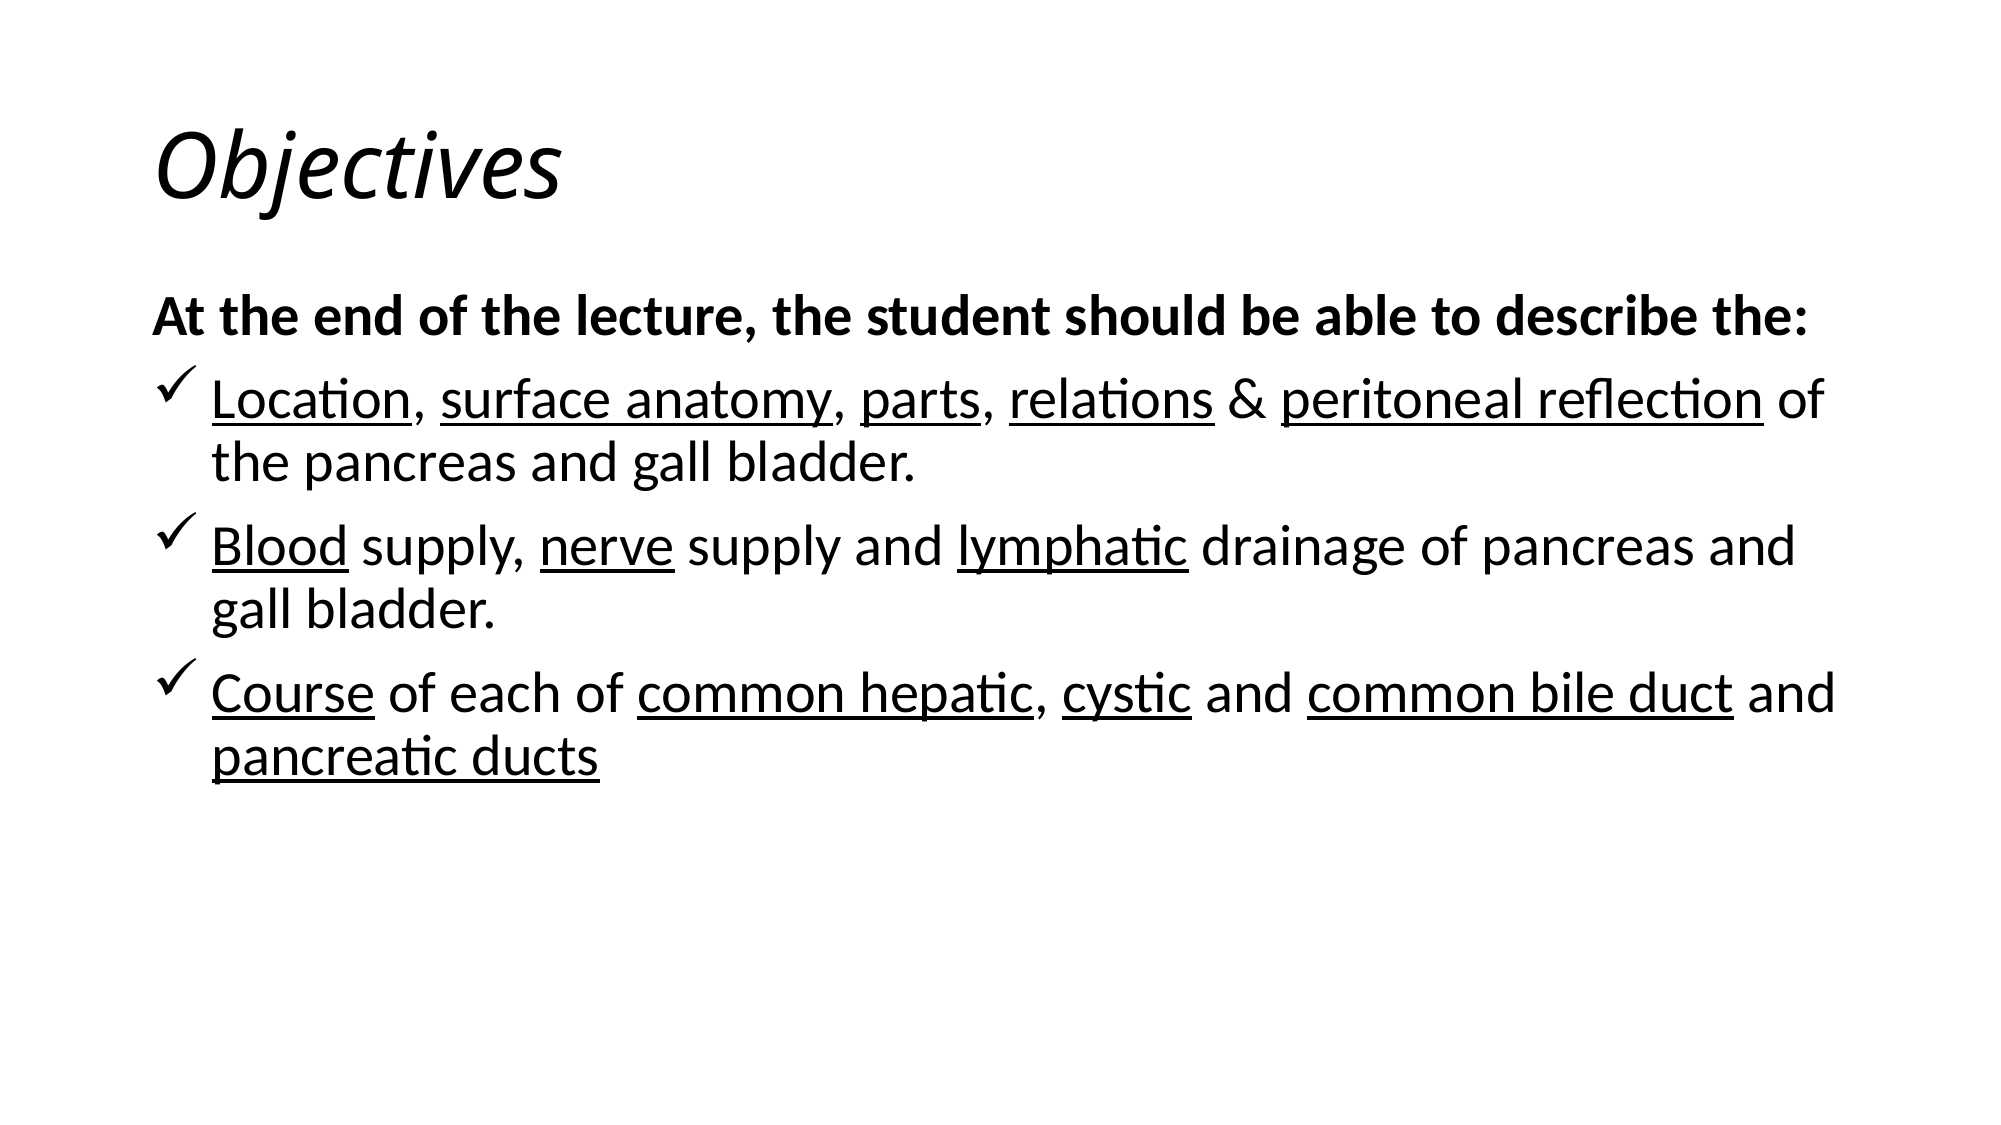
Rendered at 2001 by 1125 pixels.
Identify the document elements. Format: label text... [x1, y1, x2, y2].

list At the end of the lecture, the student should be able to describe the: Location, surface anatomy, parts, relations & peritoneal reflection of the pancreas and gall bladder. Blood supply, nerve supply and lymphatic drainage of pancreas and gall bladder. Course of each of common hepatic, cystic and common bile duct and pancreatic ducts [137, 277, 1863, 992]
title Objectives [137, 59, 1863, 277]
